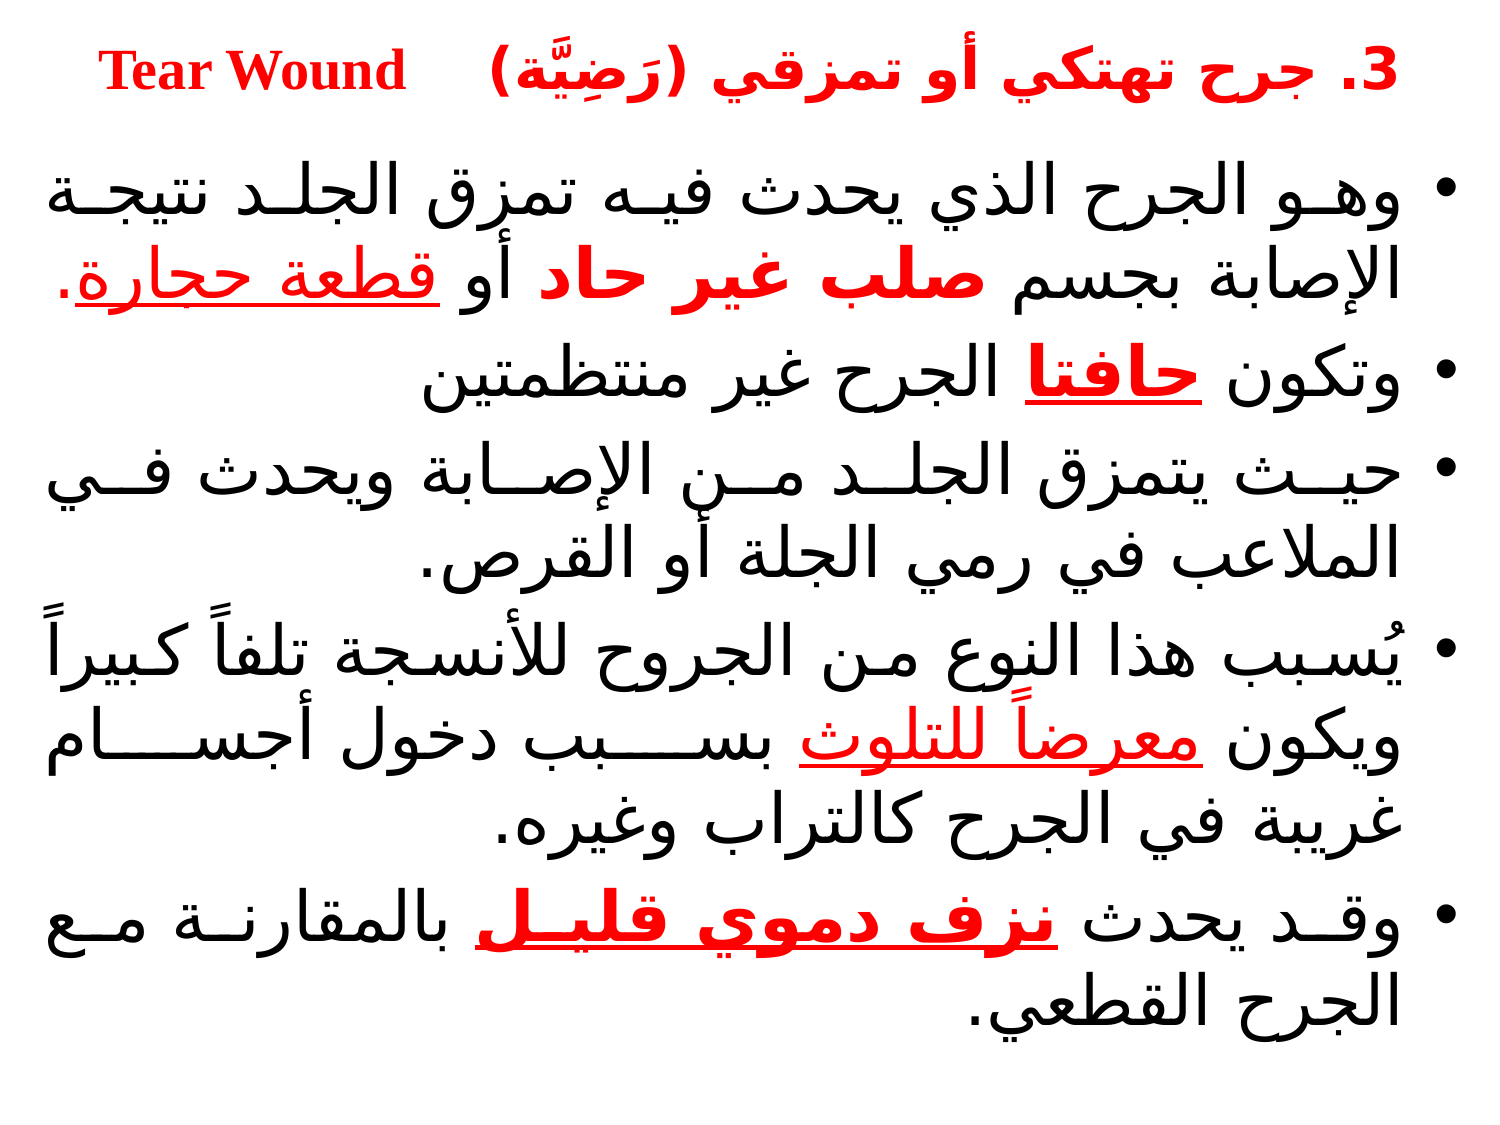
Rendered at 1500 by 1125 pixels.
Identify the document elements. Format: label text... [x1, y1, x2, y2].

title 3. جرح تهتكي أو تمزقي (رَضِيَّة) Tear Wound [75, 19, 1425, 114]
list وهو الجرح الذي يحدث فيه تمزق الجلد نتيجة الإصابة بجسم صلب غير حاد أو قطعة حجارة. وتكون حافتا الجرح غير منتظمتين حيث يتمزق الجلد من الإصابة ويحدث في الملاعب في رمي الجلة أو القرص. يُسبب هذا النوع من الجروح للأنسجة تلفاً كبيراً ويكون معرضاً للتلوث بسبب دخول أجسام غريبة في الجرح كالتراب وغيره. وقد يحدث نزف دموي قليل بالمقارنة مع الجرح القطعي. [29, 137, 1471, 1083]
